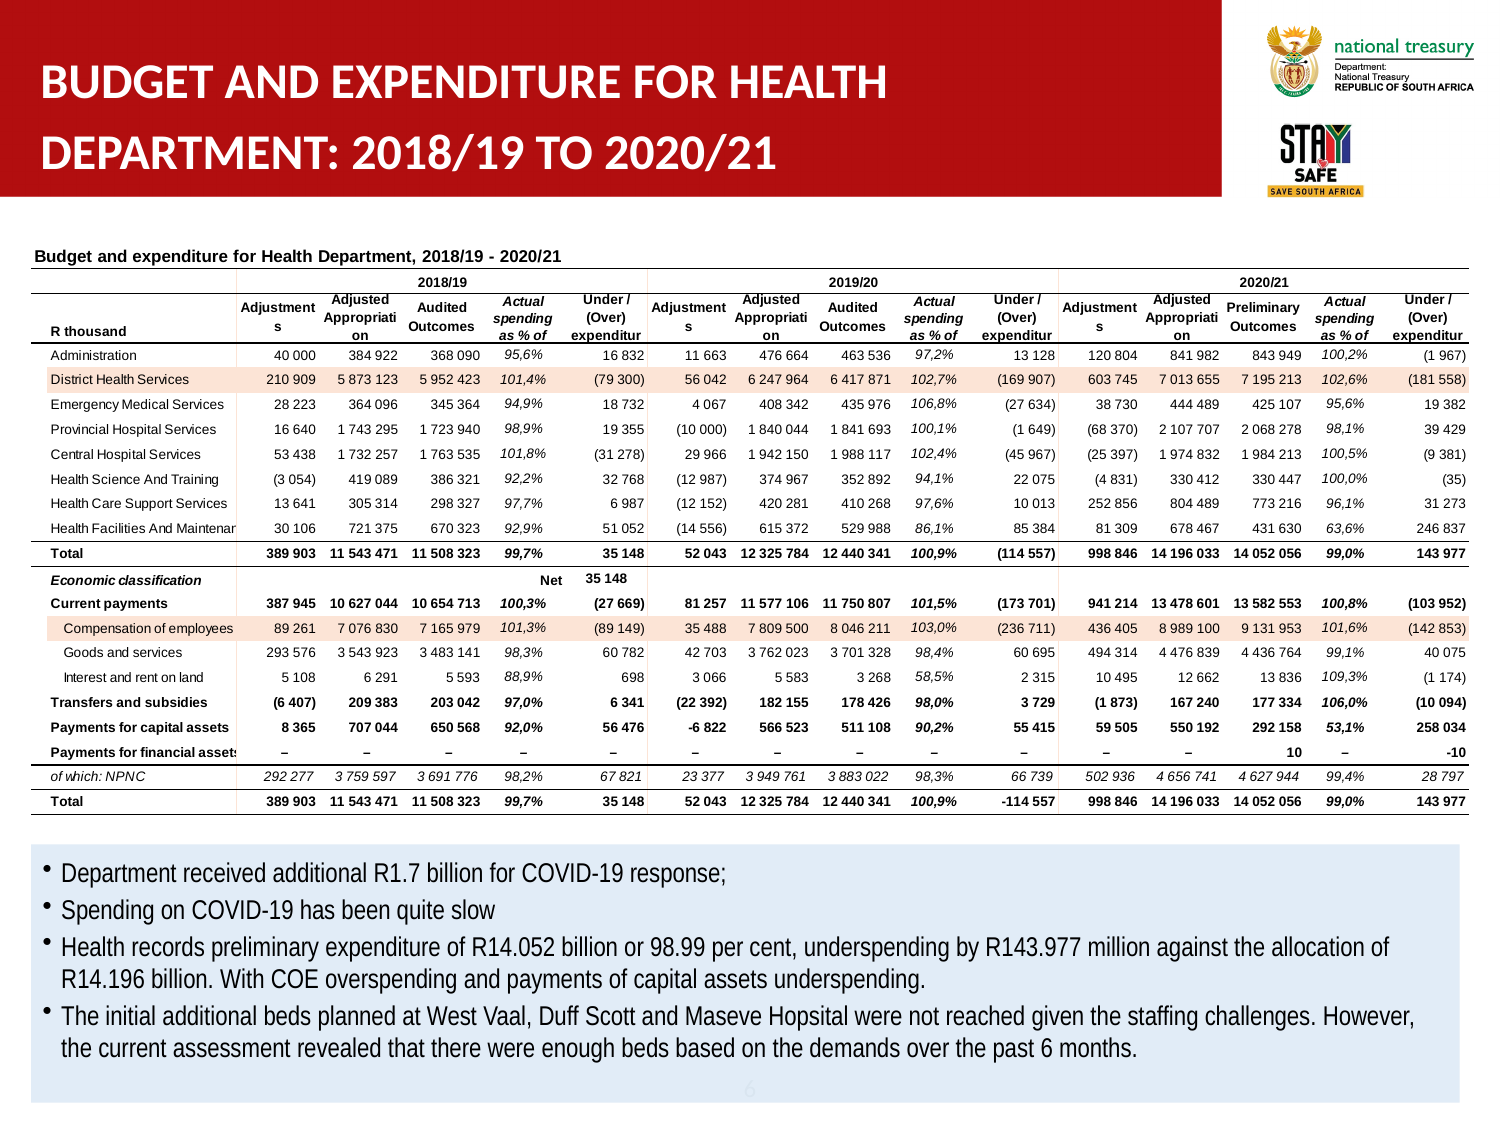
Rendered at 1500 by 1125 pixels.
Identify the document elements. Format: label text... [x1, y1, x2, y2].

title Budget and expenditure for health department: 2018/19 to 2020/21 [25, 22, 1199, 183]
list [30, 243, 1470, 816]
picture [0, 0, 1500, 198]
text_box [30, 844, 1460, 1103]
